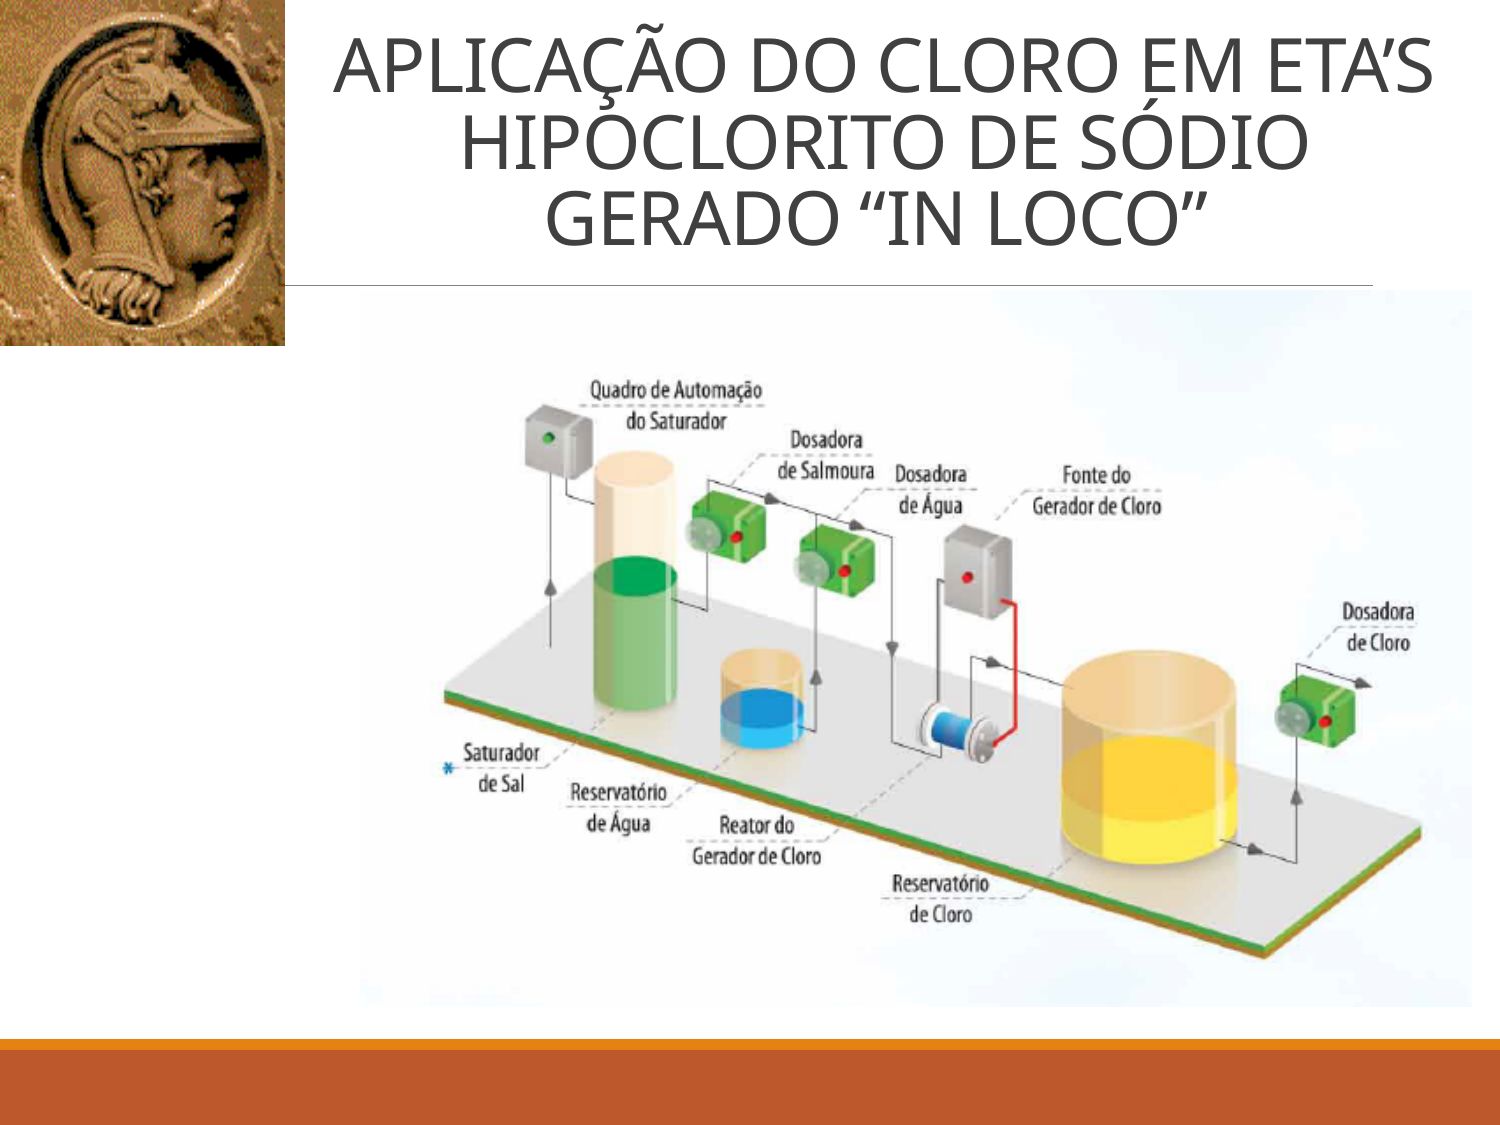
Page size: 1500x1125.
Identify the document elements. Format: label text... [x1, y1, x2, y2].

picture [359, 290, 1473, 1007]
picture [0, 0, 288, 351]
title APLICAÇÃO DO CLORO EM ETA’S HIPOCLORITO DE SÓDIO GERADO “IN LOCO” [297, 30, 1480, 269]
